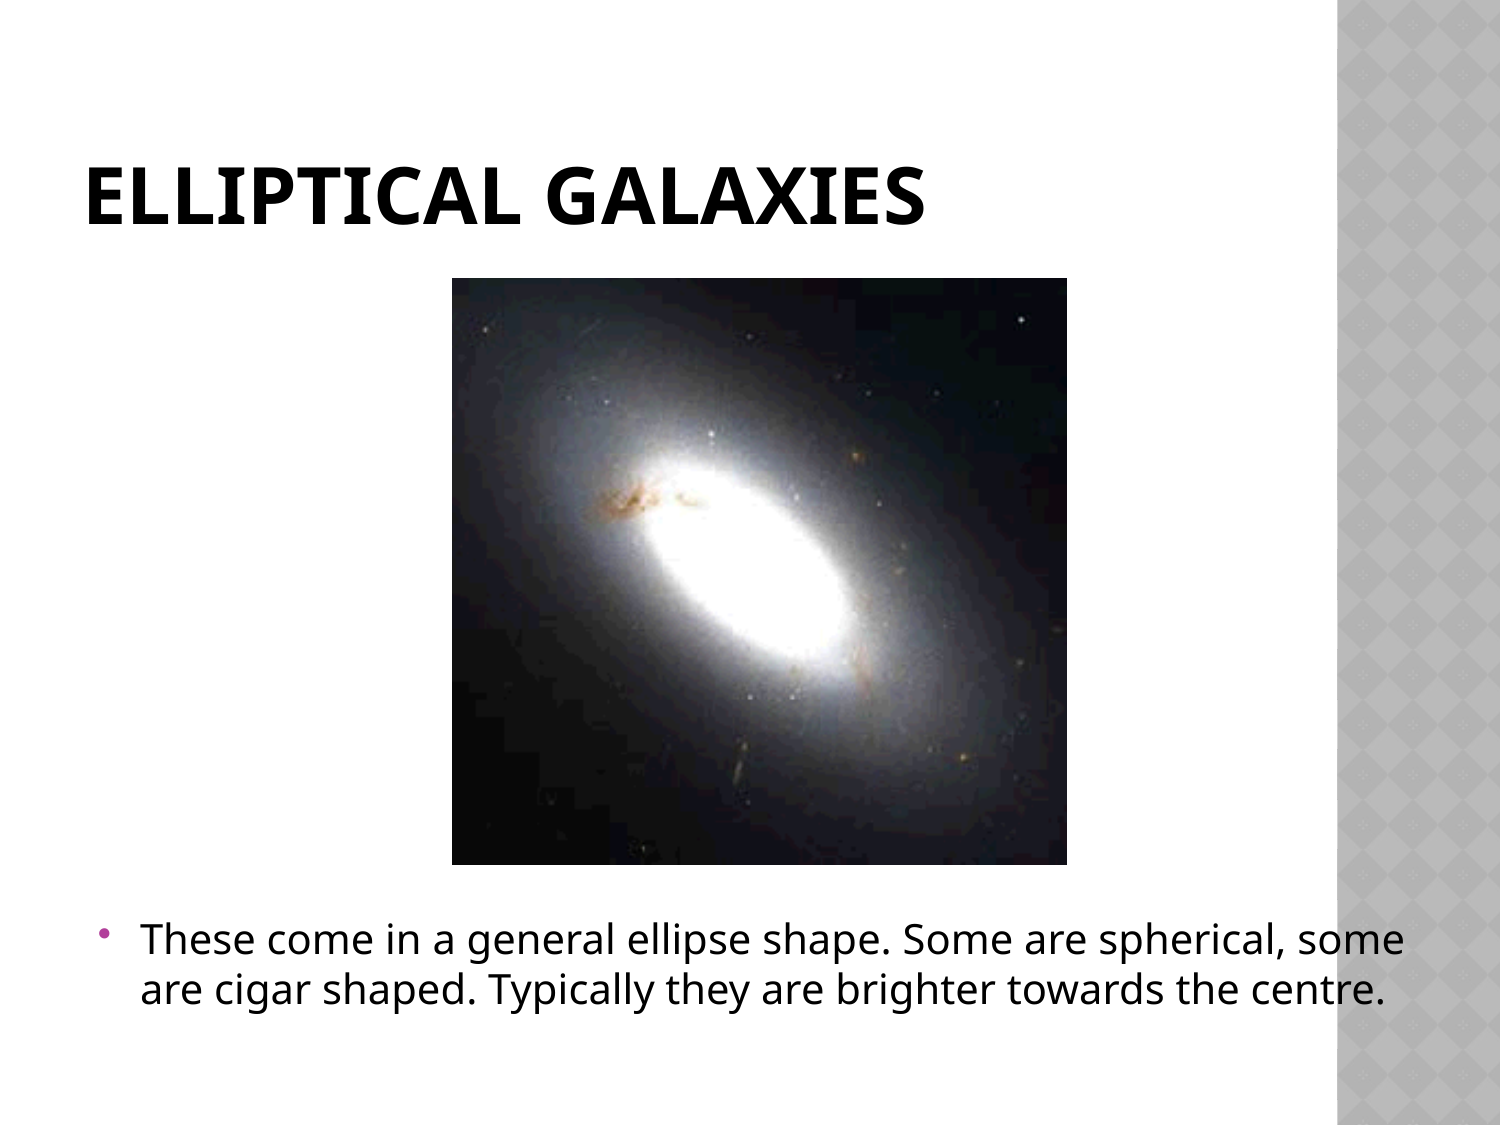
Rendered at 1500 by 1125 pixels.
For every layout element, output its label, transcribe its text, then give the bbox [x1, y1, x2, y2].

picture [451, 278, 1067, 866]
list These come in a general ellipse shape. Some are spherical, some are cigar shaped. Typically they are brighter towards the centre. [84, 905, 1435, 1064]
title Elliptical Galaxies [75, 52, 1263, 240]
